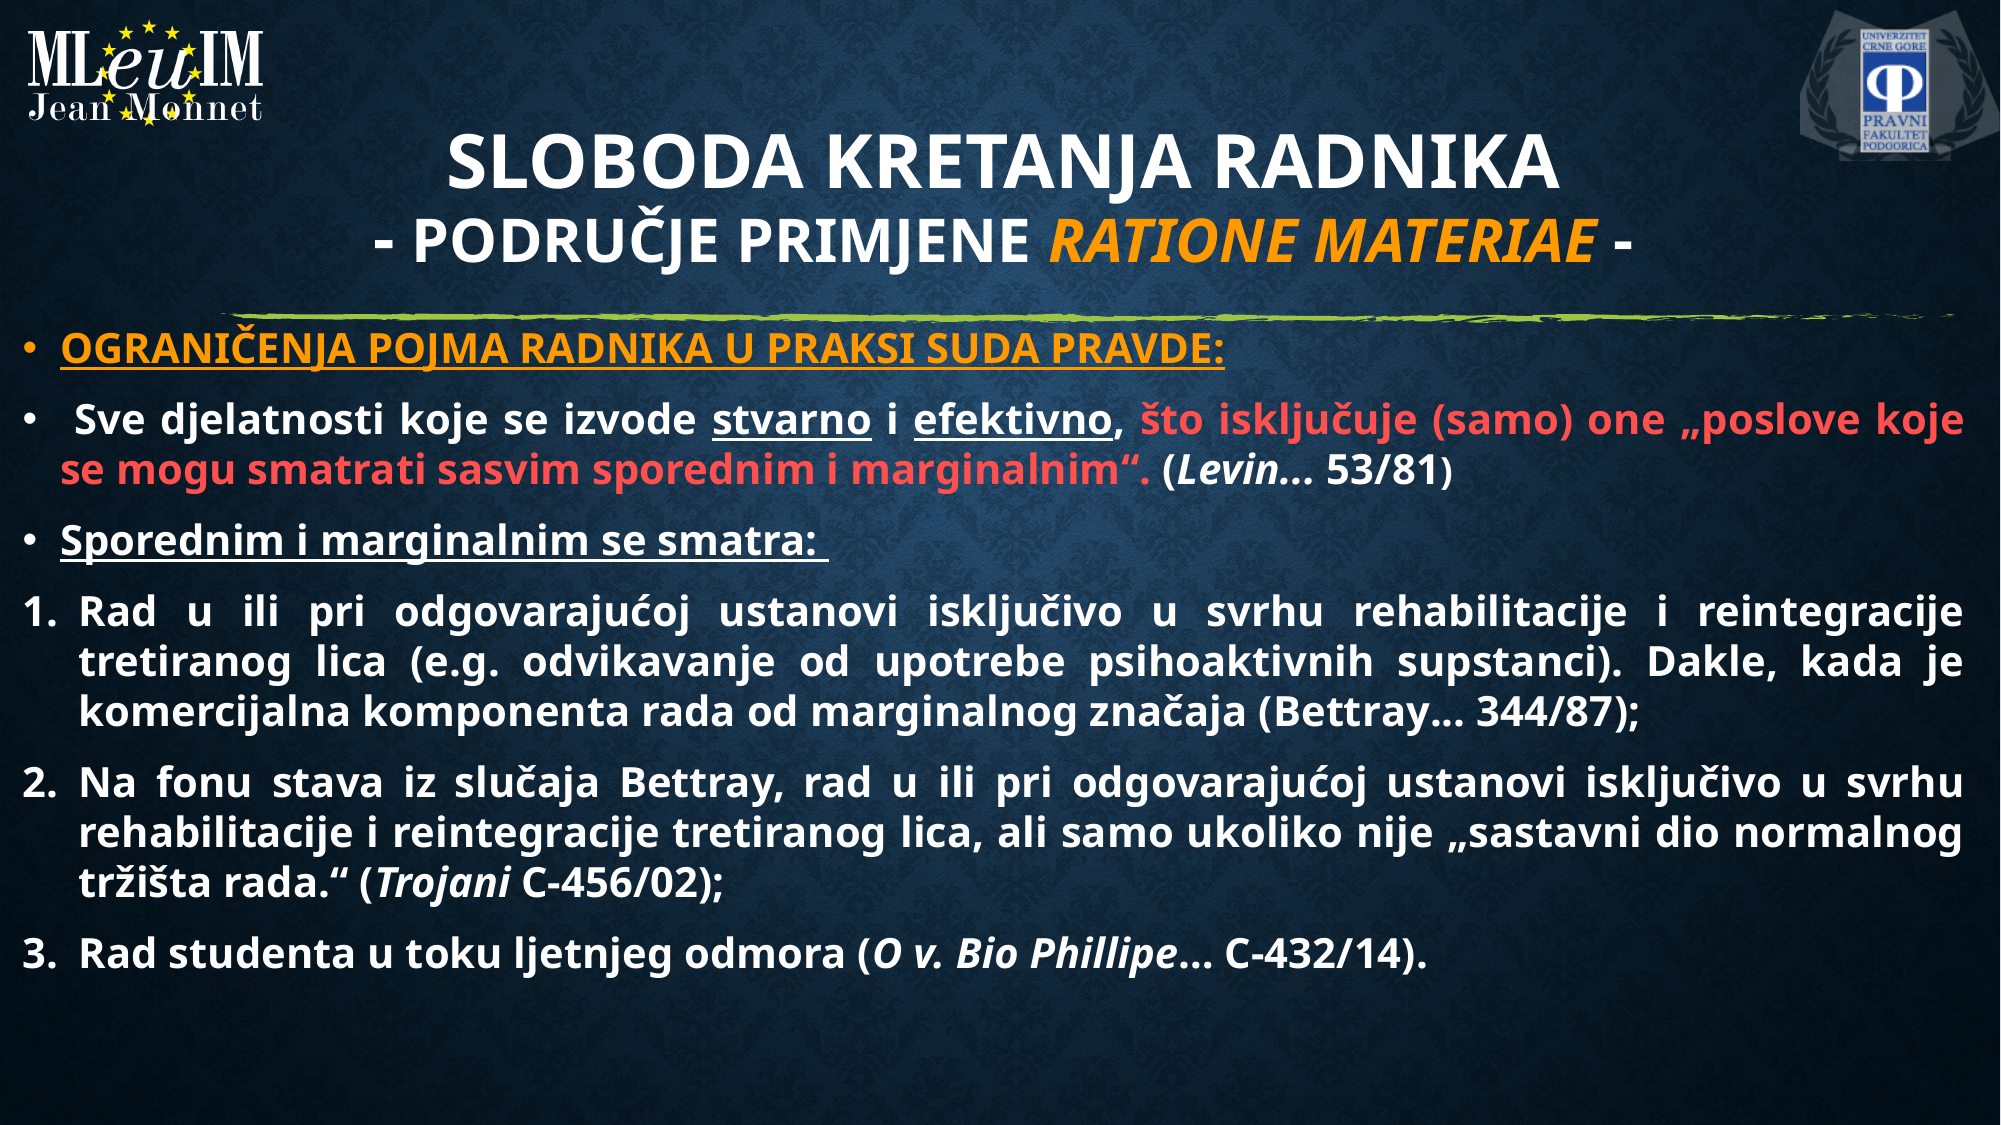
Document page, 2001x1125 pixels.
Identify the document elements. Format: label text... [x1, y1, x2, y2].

list OGRANIČENJA POJMA RADNIKA U PRAKSI SUDA PRAVDE: Sve djelatnosti koje se izvode stvarno i efektivno, što isključuje (samo) one „poslove koje se mogu smatrati sasvim sporednim i marginalnim“. (Levin... 53/81) Sporednim i marginalnim se smatra: Rad u ili pri odgovarajućoj ustanovi isključivo u svrhu rehabilitacije i reintegracije tretiranog lica (e.g. odvikavanje od upotrebe psihoaktivnih supstanci). Dakle, kada je komercijalna komponenta rada od marginalnog značaja (Bettray... 344/87); Na fonu stava iz slučaja Bettray, rad u ili pri odgovarajućoj ustanovi isključivo u svrhu rehabilitacije i reintegracije tretiranog lica, ali samo ukoliko nije „sastavni dio normalnog tržišta rada.“ (Trojani C-456/02); Rad studenta u toku ljetnjeg odmora (O v. Bio Phillipe… C-432/14). [7, 314, 1981, 1125]
title SLOBODA KRETANJA RADNIKA - Područje primjene Ratione materiae - [7, 202, 2000, 279]
picture [1799, 0, 2000, 162]
picture [0, 18, 270, 126]
